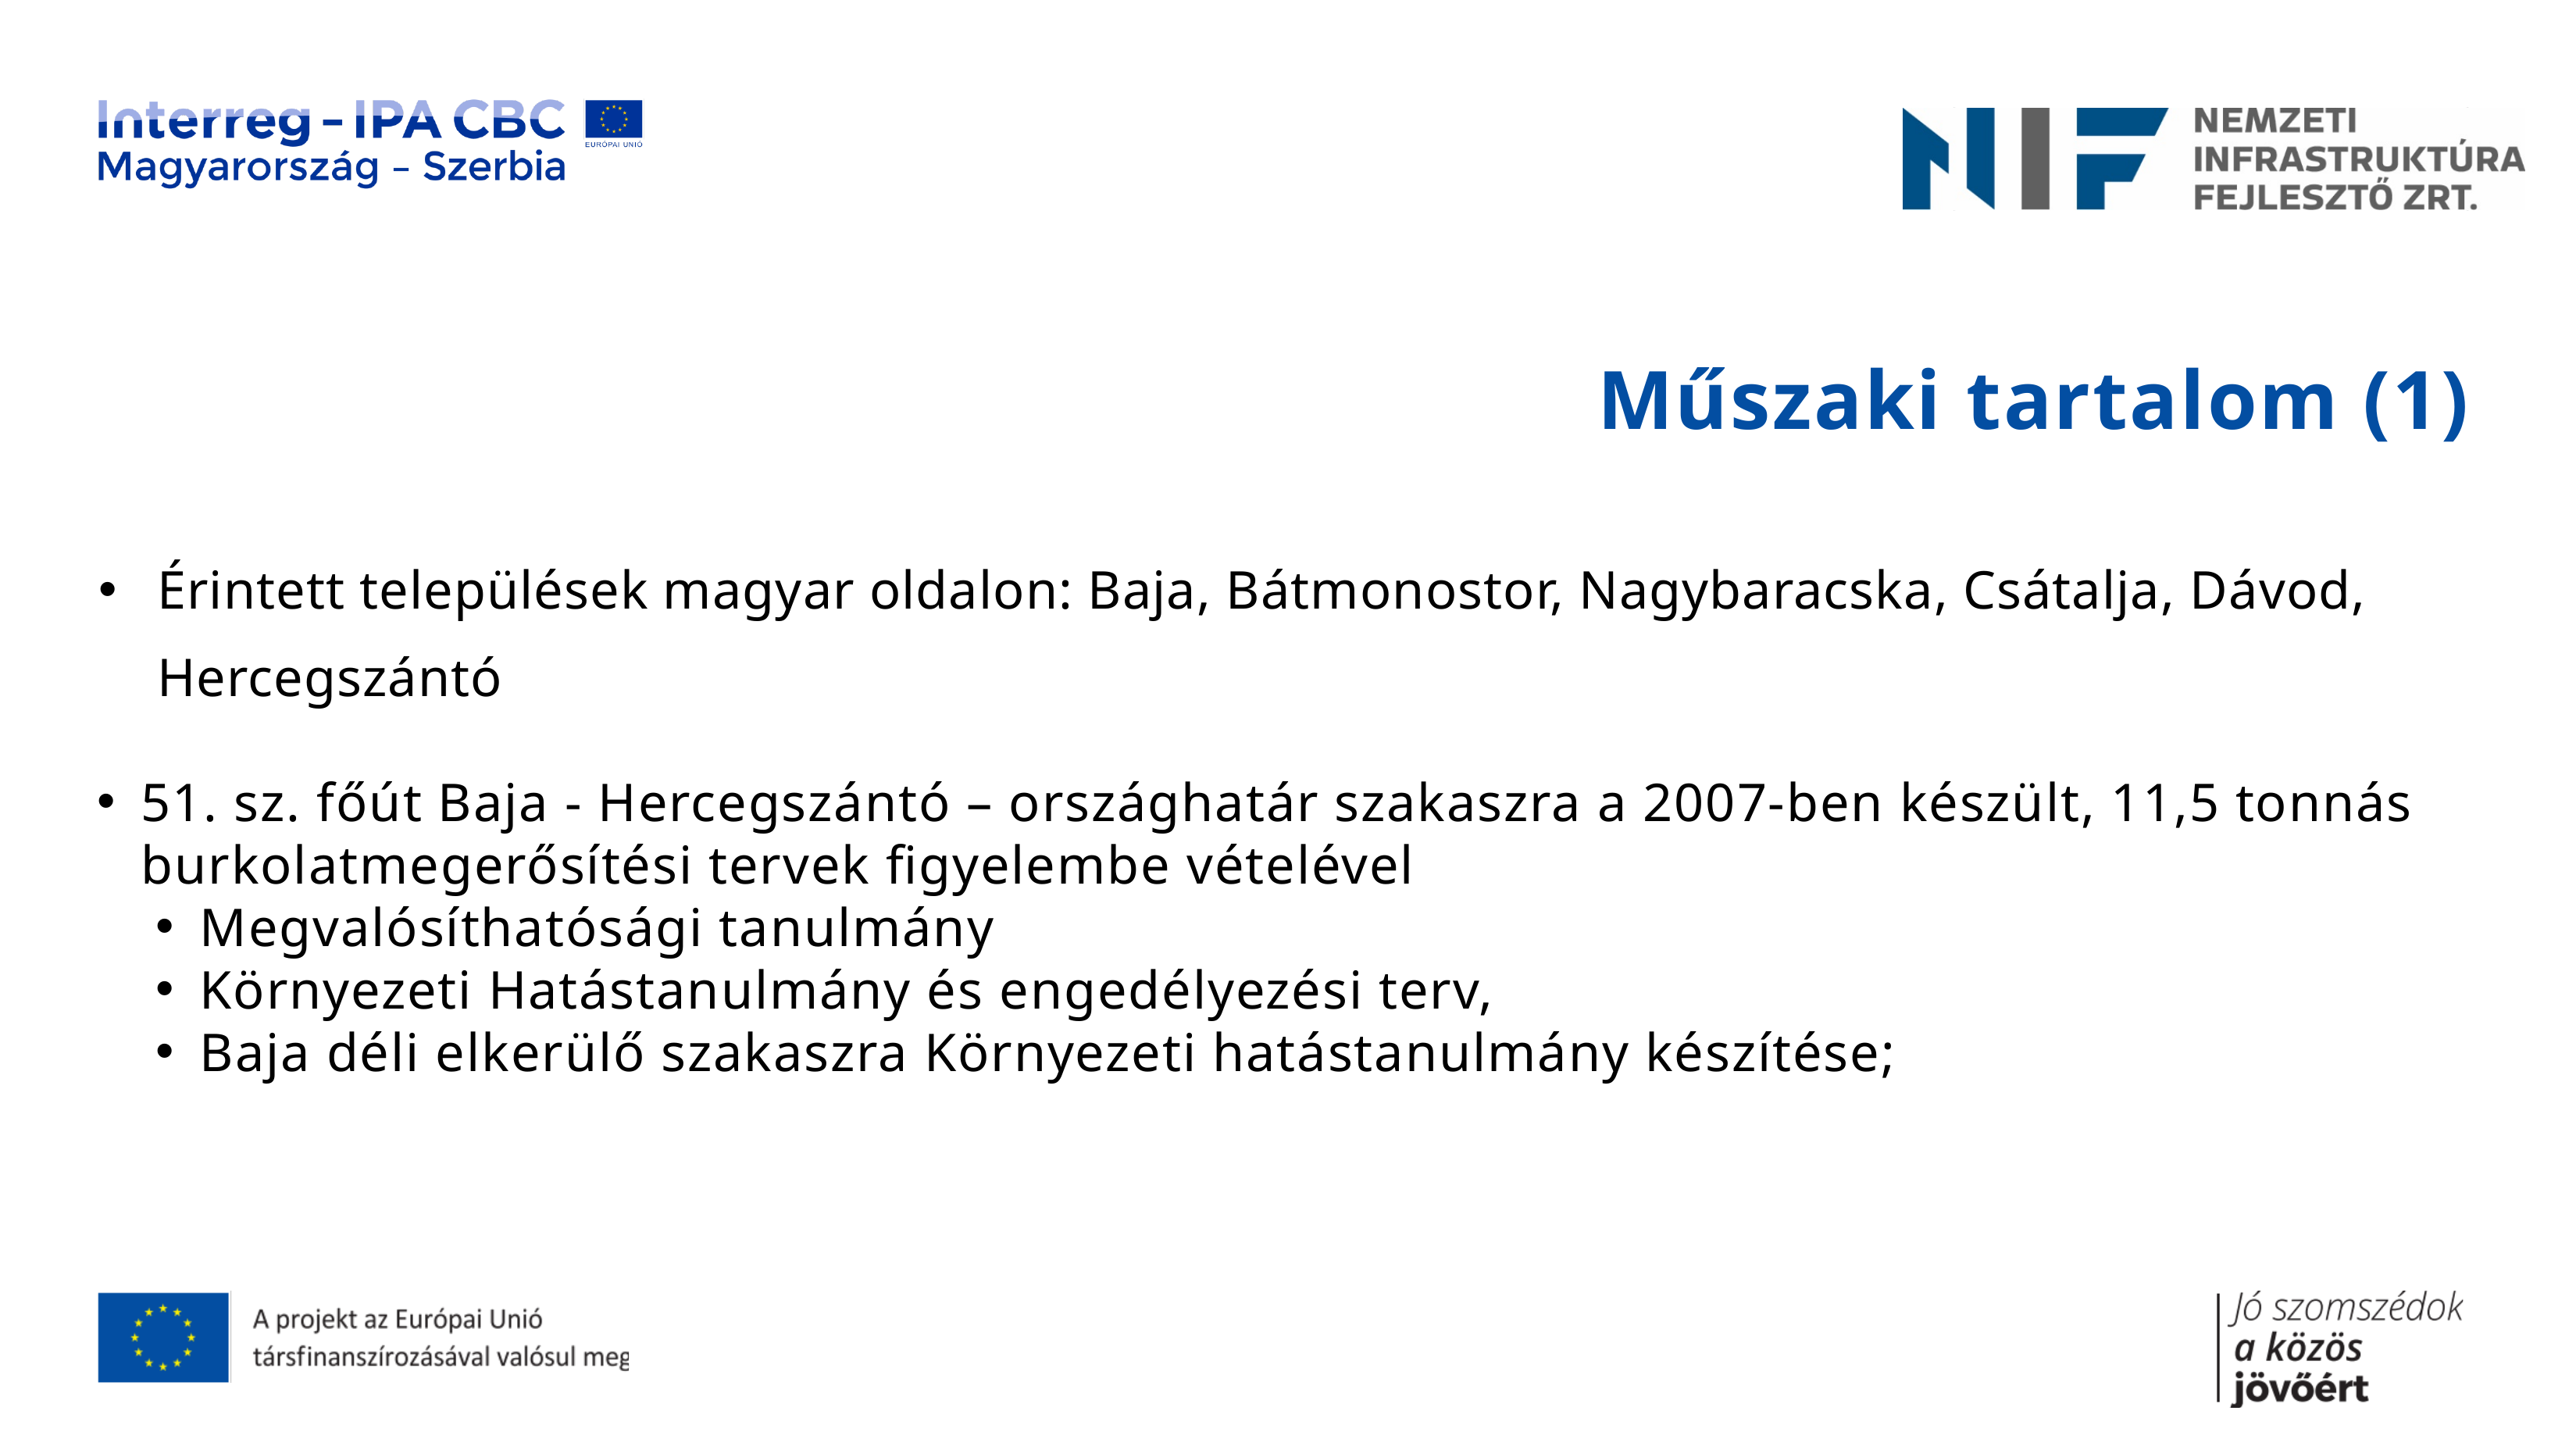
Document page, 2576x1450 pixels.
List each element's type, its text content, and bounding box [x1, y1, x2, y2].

text_box Érintett települések magyar oldalon: Baja, Bátmonostor, Nagybaracska, Csátalja, Dávod, Hercegszántó 51. sz. főút Baja - Hercegszántó – országhatár szakaszra a 2007-ben készült, 11,5 tonnás burkolatmegerősítési tervek figyelembe vételével Megvalósíthatósági tanulmány Környezeti Hatástanulmány és engedélyezési terv, Baja déli elkerülő szakaszra Környezeti hatástanulmány készítése; [97, 484, 2464, 1130]
picture [2217, 1291, 2464, 1408]
picture [96, 1291, 630, 1383]
picture [97, 97, 645, 191]
picture [1903, 107, 2525, 210]
title Műszaki tartalom (1) [105, 348, 2471, 591]
